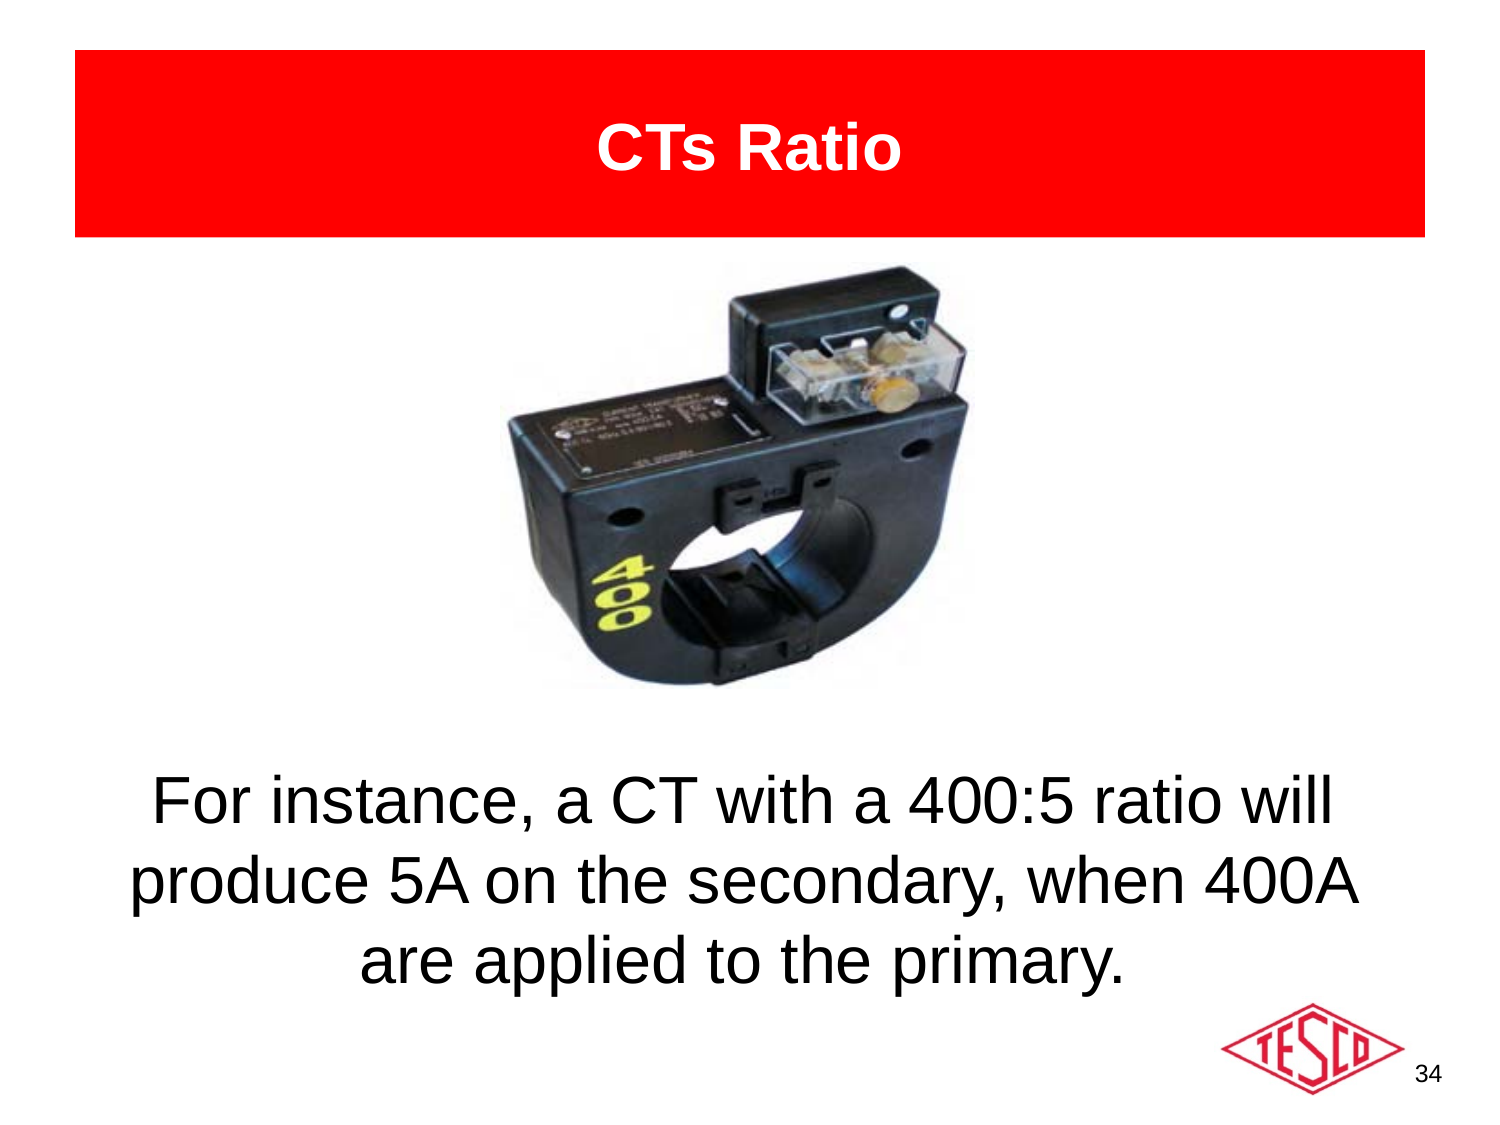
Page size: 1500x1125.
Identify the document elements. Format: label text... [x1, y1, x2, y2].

text_box For instance, a CT with a 400:5 ratio will produce 5A on the secondary, when 400A are applied to the primary. [74, 749, 1413, 1005]
picture [1214, 996, 1415, 1100]
picture [499, 262, 975, 690]
title CTs Ratio [75, 50, 1425, 238]
